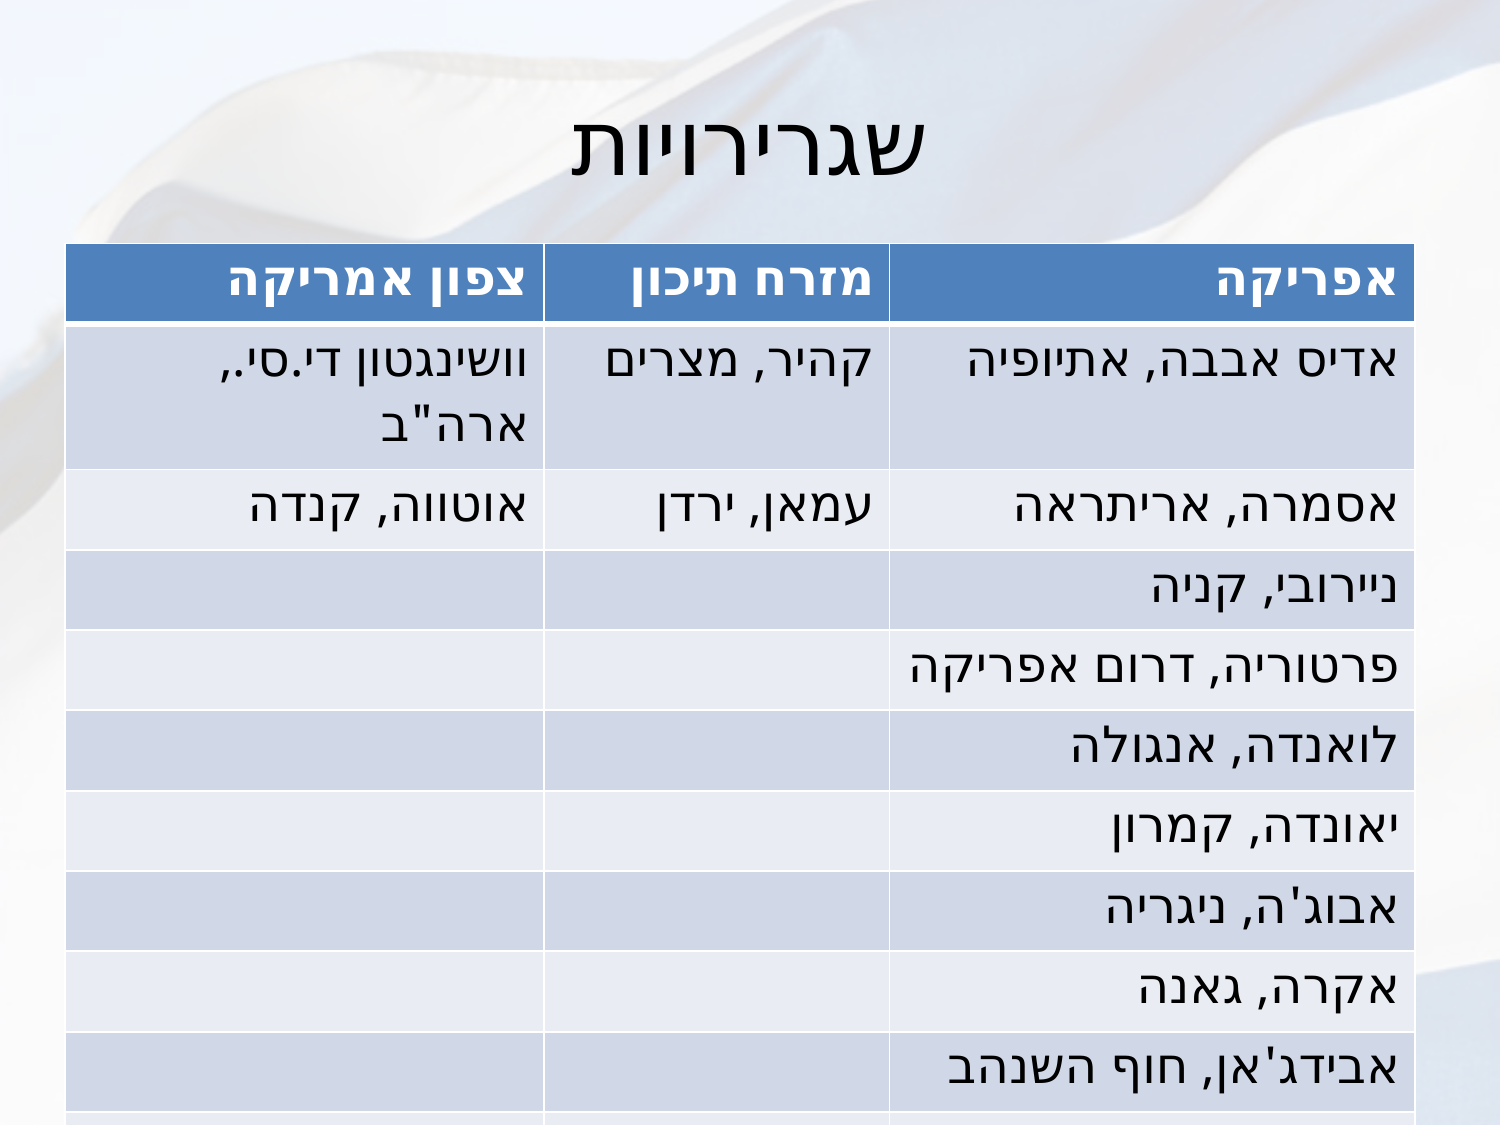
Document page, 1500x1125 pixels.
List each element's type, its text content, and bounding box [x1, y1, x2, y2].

title שגרירויות [75, 45, 1425, 233]
table_header מזרח תיכון [545, 244, 889, 321]
table_cell דקאר, סנגל [890, 1113, 1414, 1125]
table_cell אסמרה, אריתראה [890, 470, 1414, 549]
table_header אפריקה [890, 244, 1414, 321]
table_cell [66, 631, 543, 709]
table_cell [545, 792, 889, 870]
table_cell אדיס אבבה, אתיופיה [890, 327, 1414, 469]
table_cell אקרה, גאנה [890, 952, 1414, 1031]
table_cell [545, 1113, 889, 1125]
table_cell [66, 1033, 543, 1111]
table_cell יאונדה, קמרון [890, 792, 1414, 870]
table_cell קהיר, מצרים [545, 327, 889, 469]
table_cell פרטוריה, דרום אפריקה [890, 631, 1414, 709]
table_cell לואנדה, אנגולה [890, 711, 1414, 790]
table_cell [66, 1113, 543, 1125]
table_cell [545, 711, 889, 790]
table_cell [66, 872, 543, 950]
table_cell ניירובי, קניה [890, 551, 1414, 629]
table_cell וושינגטון די.סי., ארה"ב [66, 327, 543, 469]
table_cell [66, 792, 543, 870]
table_cell [545, 631, 889, 709]
table_cell עמאן, ירדן [545, 470, 889, 549]
table_header צפון אמריקה [66, 244, 543, 321]
table_cell [66, 551, 543, 629]
table_cell [545, 551, 889, 629]
table_cell [545, 952, 889, 1031]
table_cell אבידג'אן, חוף השנהב [890, 1033, 1414, 1111]
table_cell [66, 711, 543, 790]
table_cell [66, 952, 543, 1031]
table_cell [545, 1033, 889, 1111]
table_cell אבוג'ה, ניגריה [890, 872, 1414, 950]
table_cell אוטווה, קנדה [66, 470, 543, 549]
table_cell [545, 872, 889, 950]
